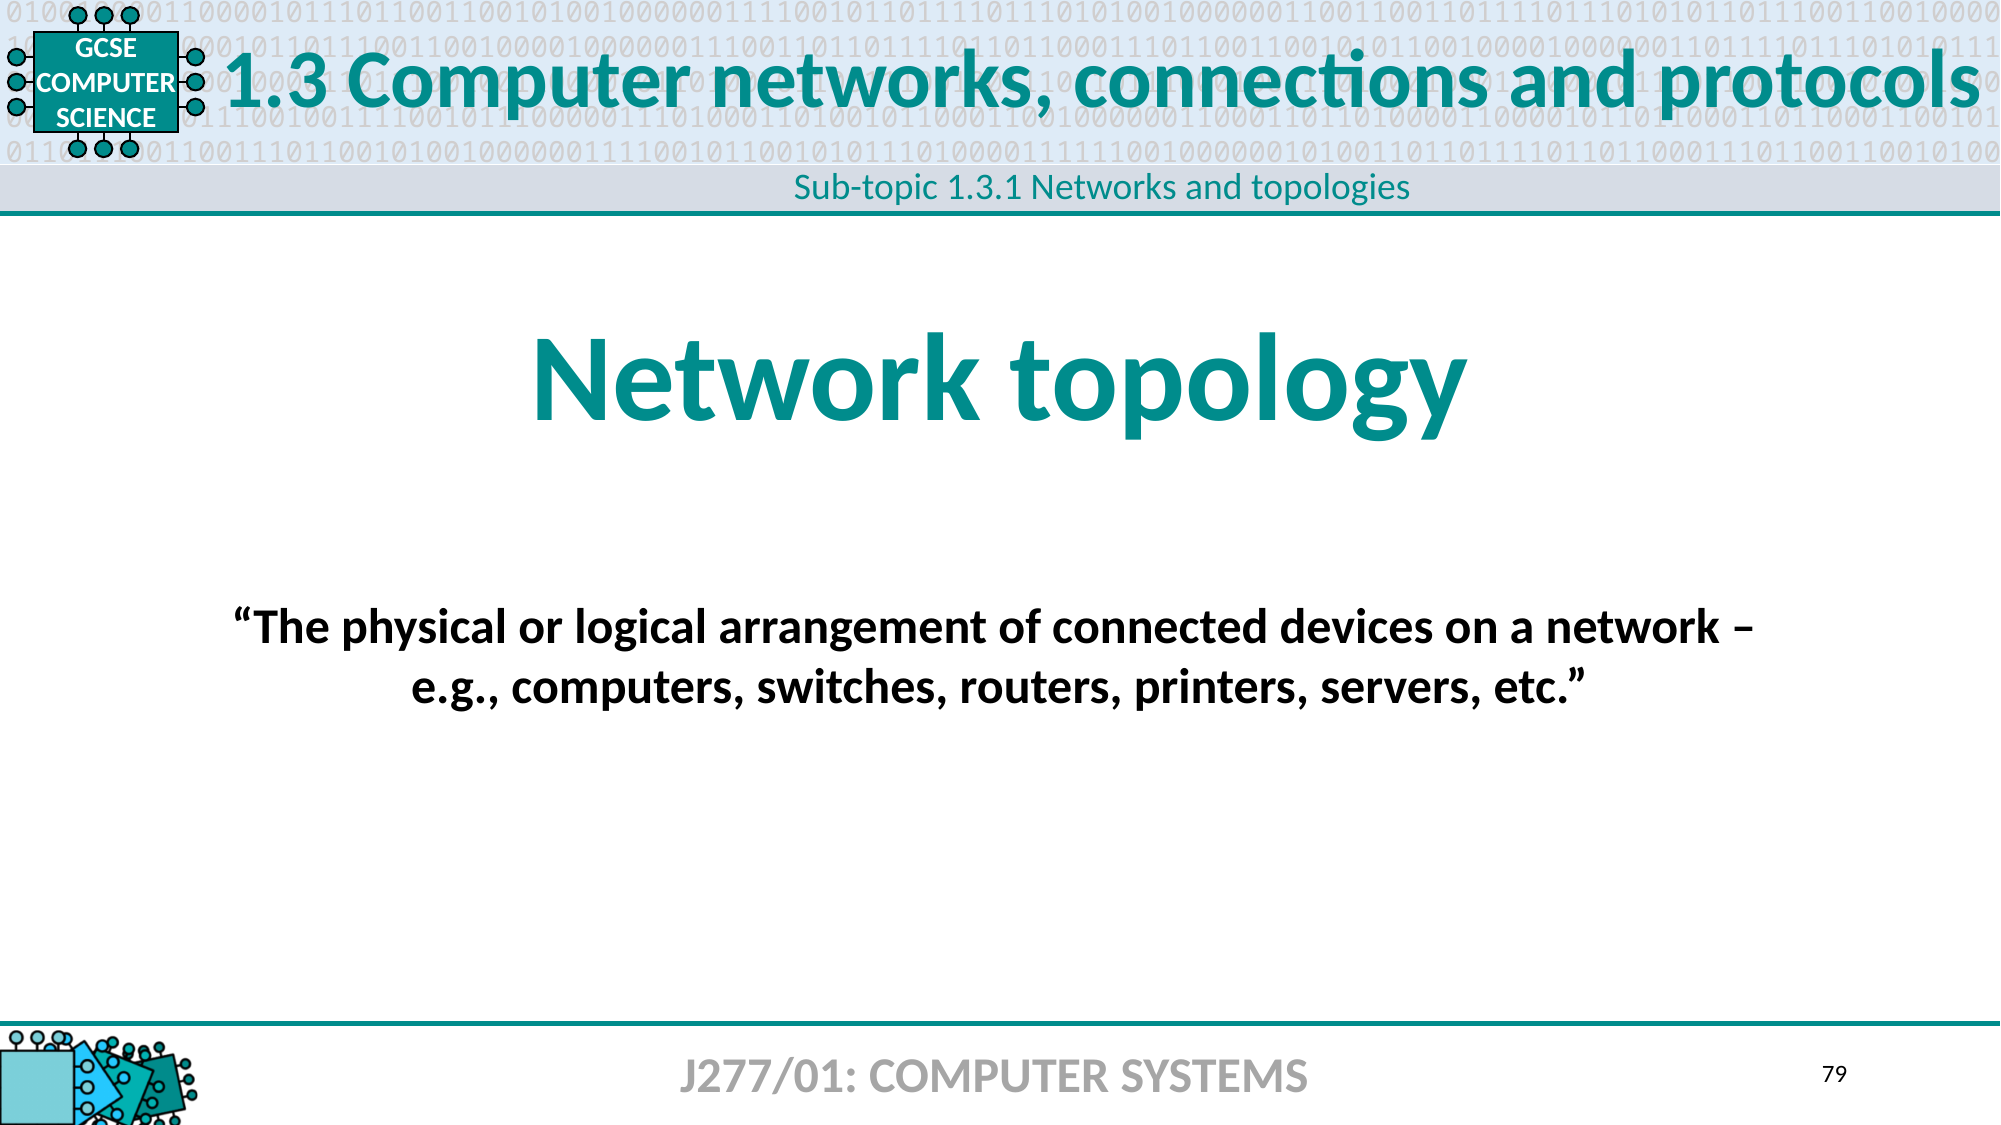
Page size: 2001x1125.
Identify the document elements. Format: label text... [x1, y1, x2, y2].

text_box 1.3 Computer networks, connections and protocols [204, 16, 2000, 132]
text_box Sub-topic 1.3.1 Networks and topologies [204, 154, 2000, 215]
slide_number 79 [1412, 1042, 1863, 1103]
text_box Network topology [0, 287, 2000, 453]
text_box “The physical or logical arrangement of connected devices on a network – e.g., computers, switches, routers, printers, servers, etc.” [0, 585, 2000, 721]
text_box J277/01: COMPUTER SYSTEMS [665, 1034, 1335, 1110]
picture [0, 1031, 198, 1125]
